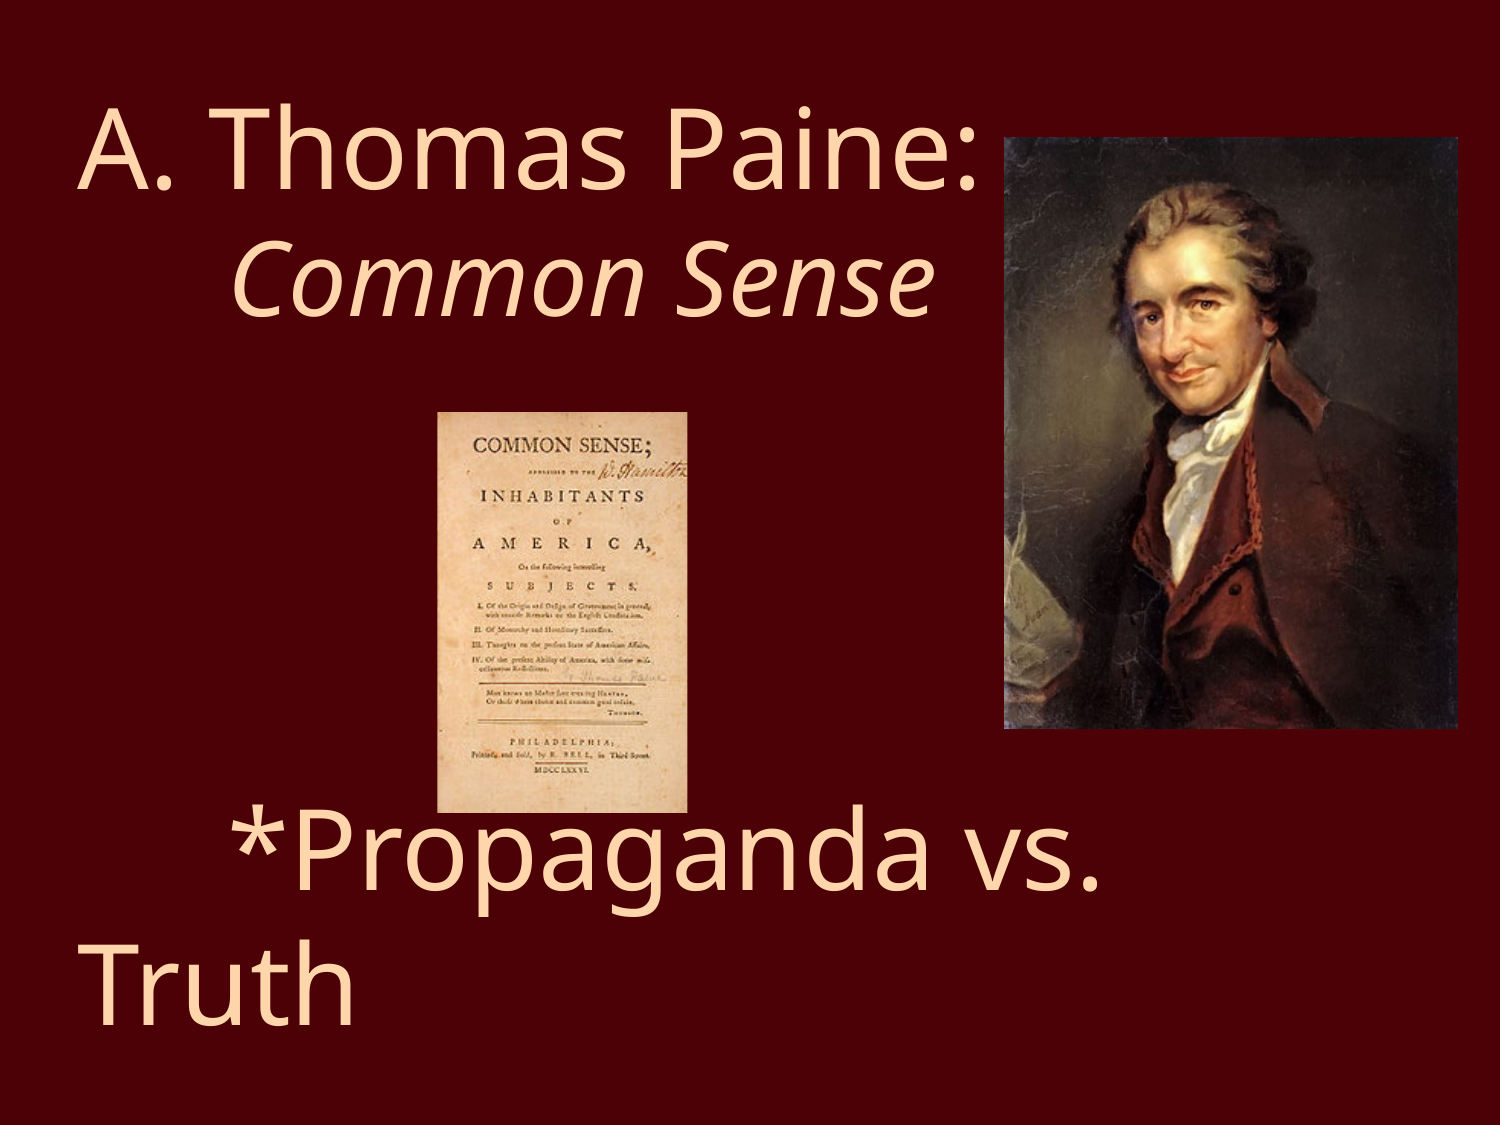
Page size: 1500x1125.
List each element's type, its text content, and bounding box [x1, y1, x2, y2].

title A. Thomas Paine: Common Sense *Propaganda vs. Truth [62, 0, 1425, 1125]
picture [1004, 137, 1459, 730]
picture [437, 412, 688, 813]
